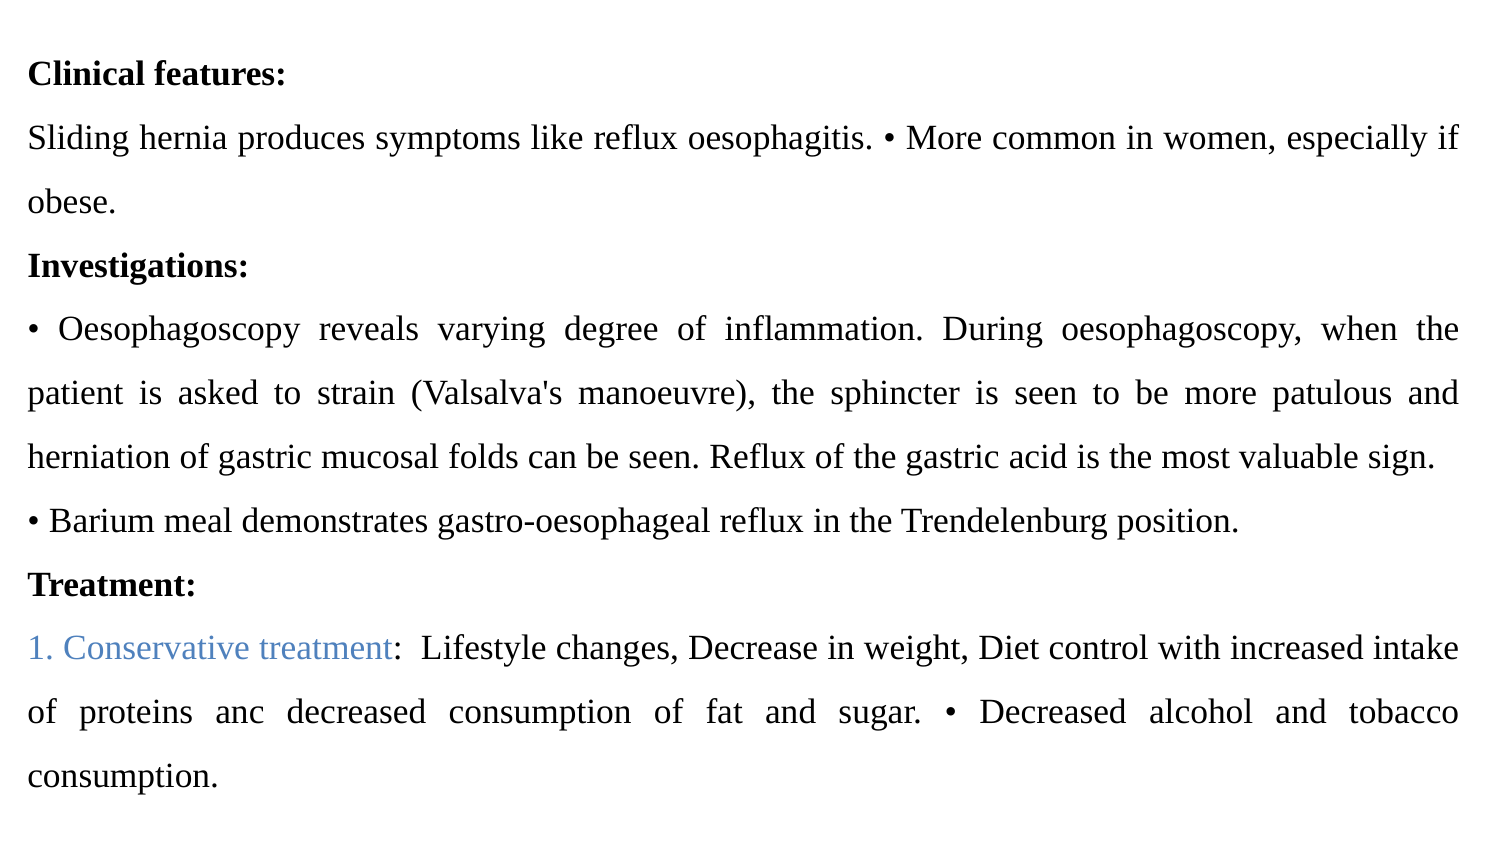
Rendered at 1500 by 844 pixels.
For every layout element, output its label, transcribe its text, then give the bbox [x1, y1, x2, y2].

text_box Clinical features: Sliding hernia produces symptoms like reflux oesophagitis. • More common in women, especially if obese. Investigations: • Oesophagoscopy reveals varying degree of inflammation. During oesophagoscopy, when the patient is asked to strain (Valsalva's manoeuvre), the sphincter is seen to be more patulous and herniation of gastric mucosal folds can be seen. Reflux of the gastric acid is the most valuable sign. • Barium meal demonstrates gastro-oesophageal reflux in the Trendelenburg position. Treatment: 1. Conservative treatment: Lifestyle changes, Decrease in weight, Diet control with increased intake of proteins anc decreased consumption of fat and sugar. • Decreased alcohol and tobacco consumption. [12, 21, 1475, 802]
